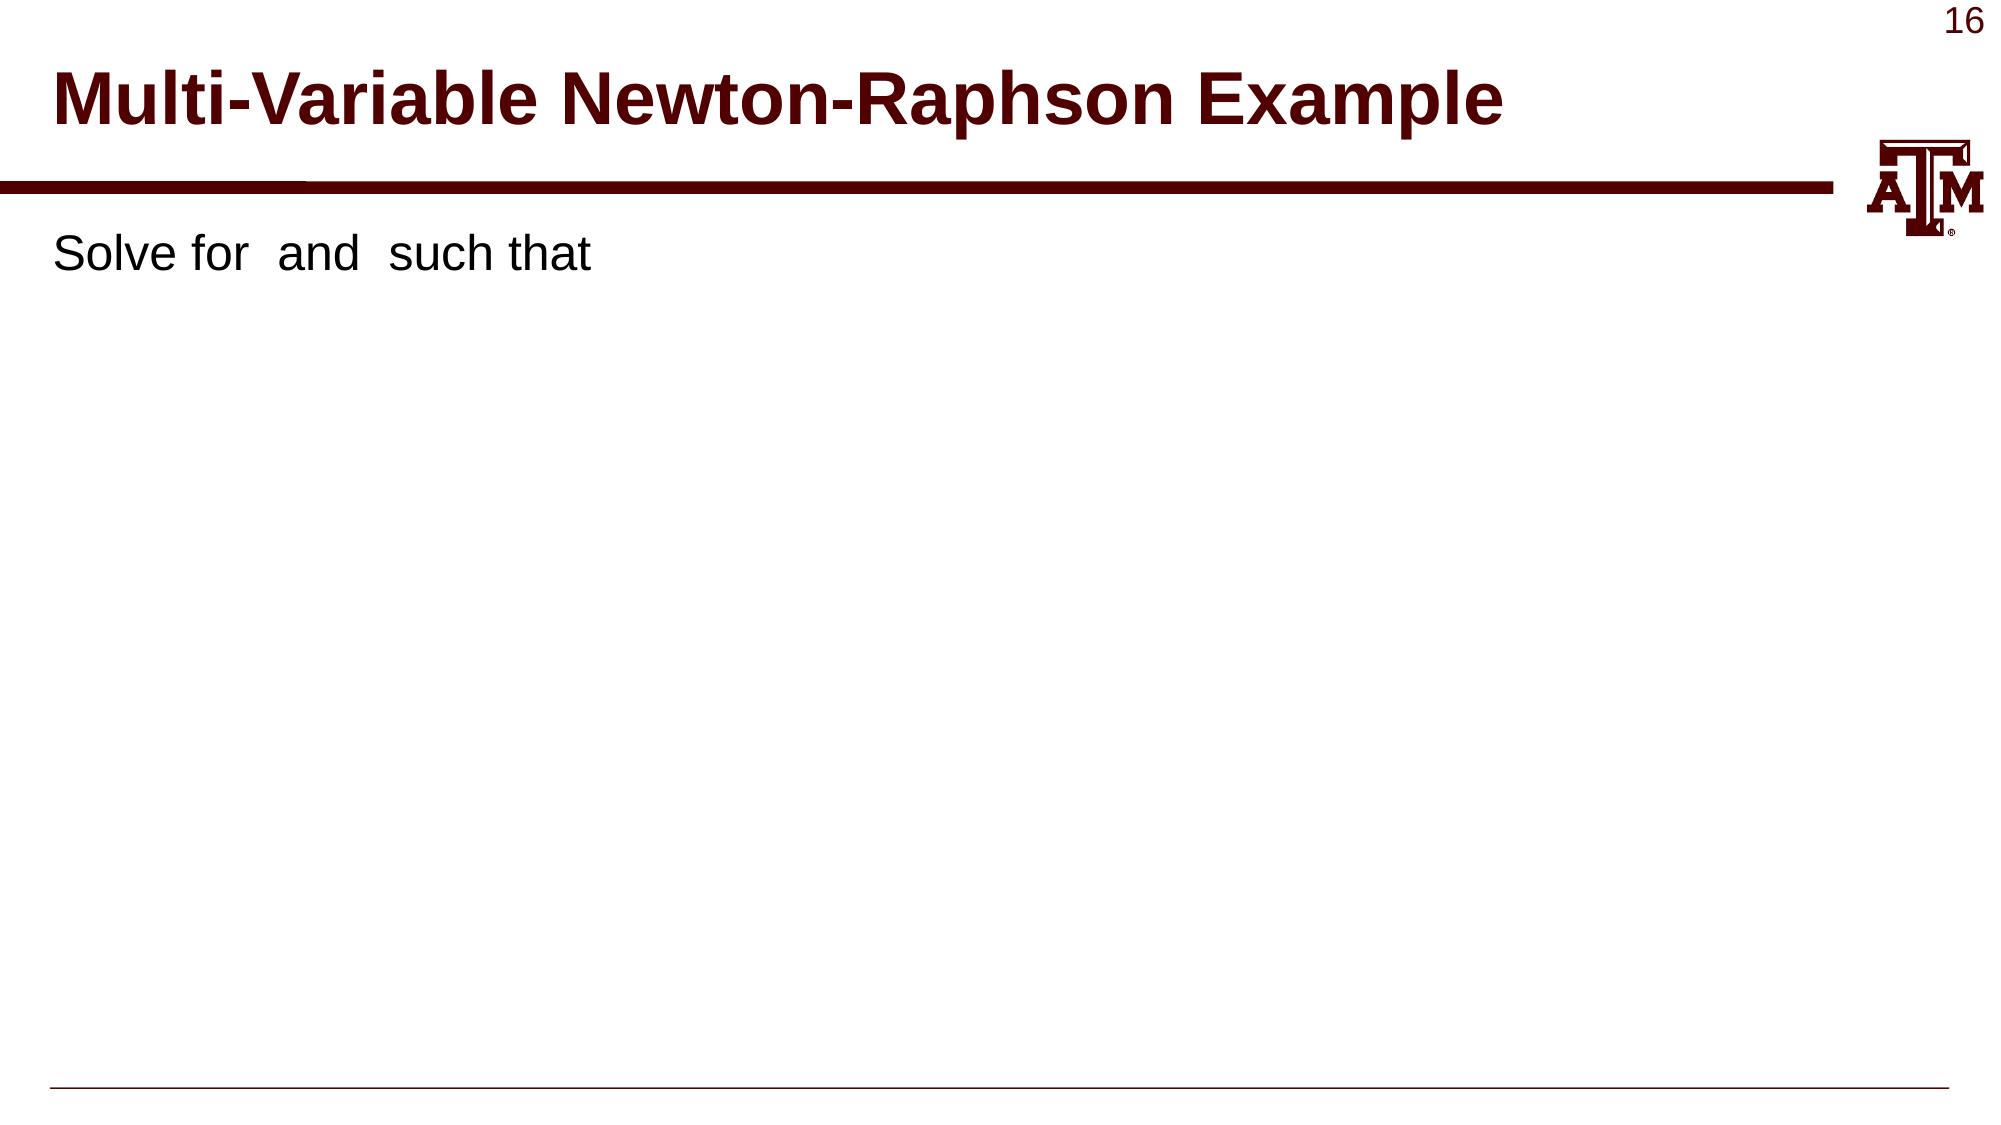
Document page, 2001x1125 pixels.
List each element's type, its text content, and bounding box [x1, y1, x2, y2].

title Multi-Variable Newton-Raphson Example [37, 12, 1826, 188]
picture [1850, 112, 2000, 263]
